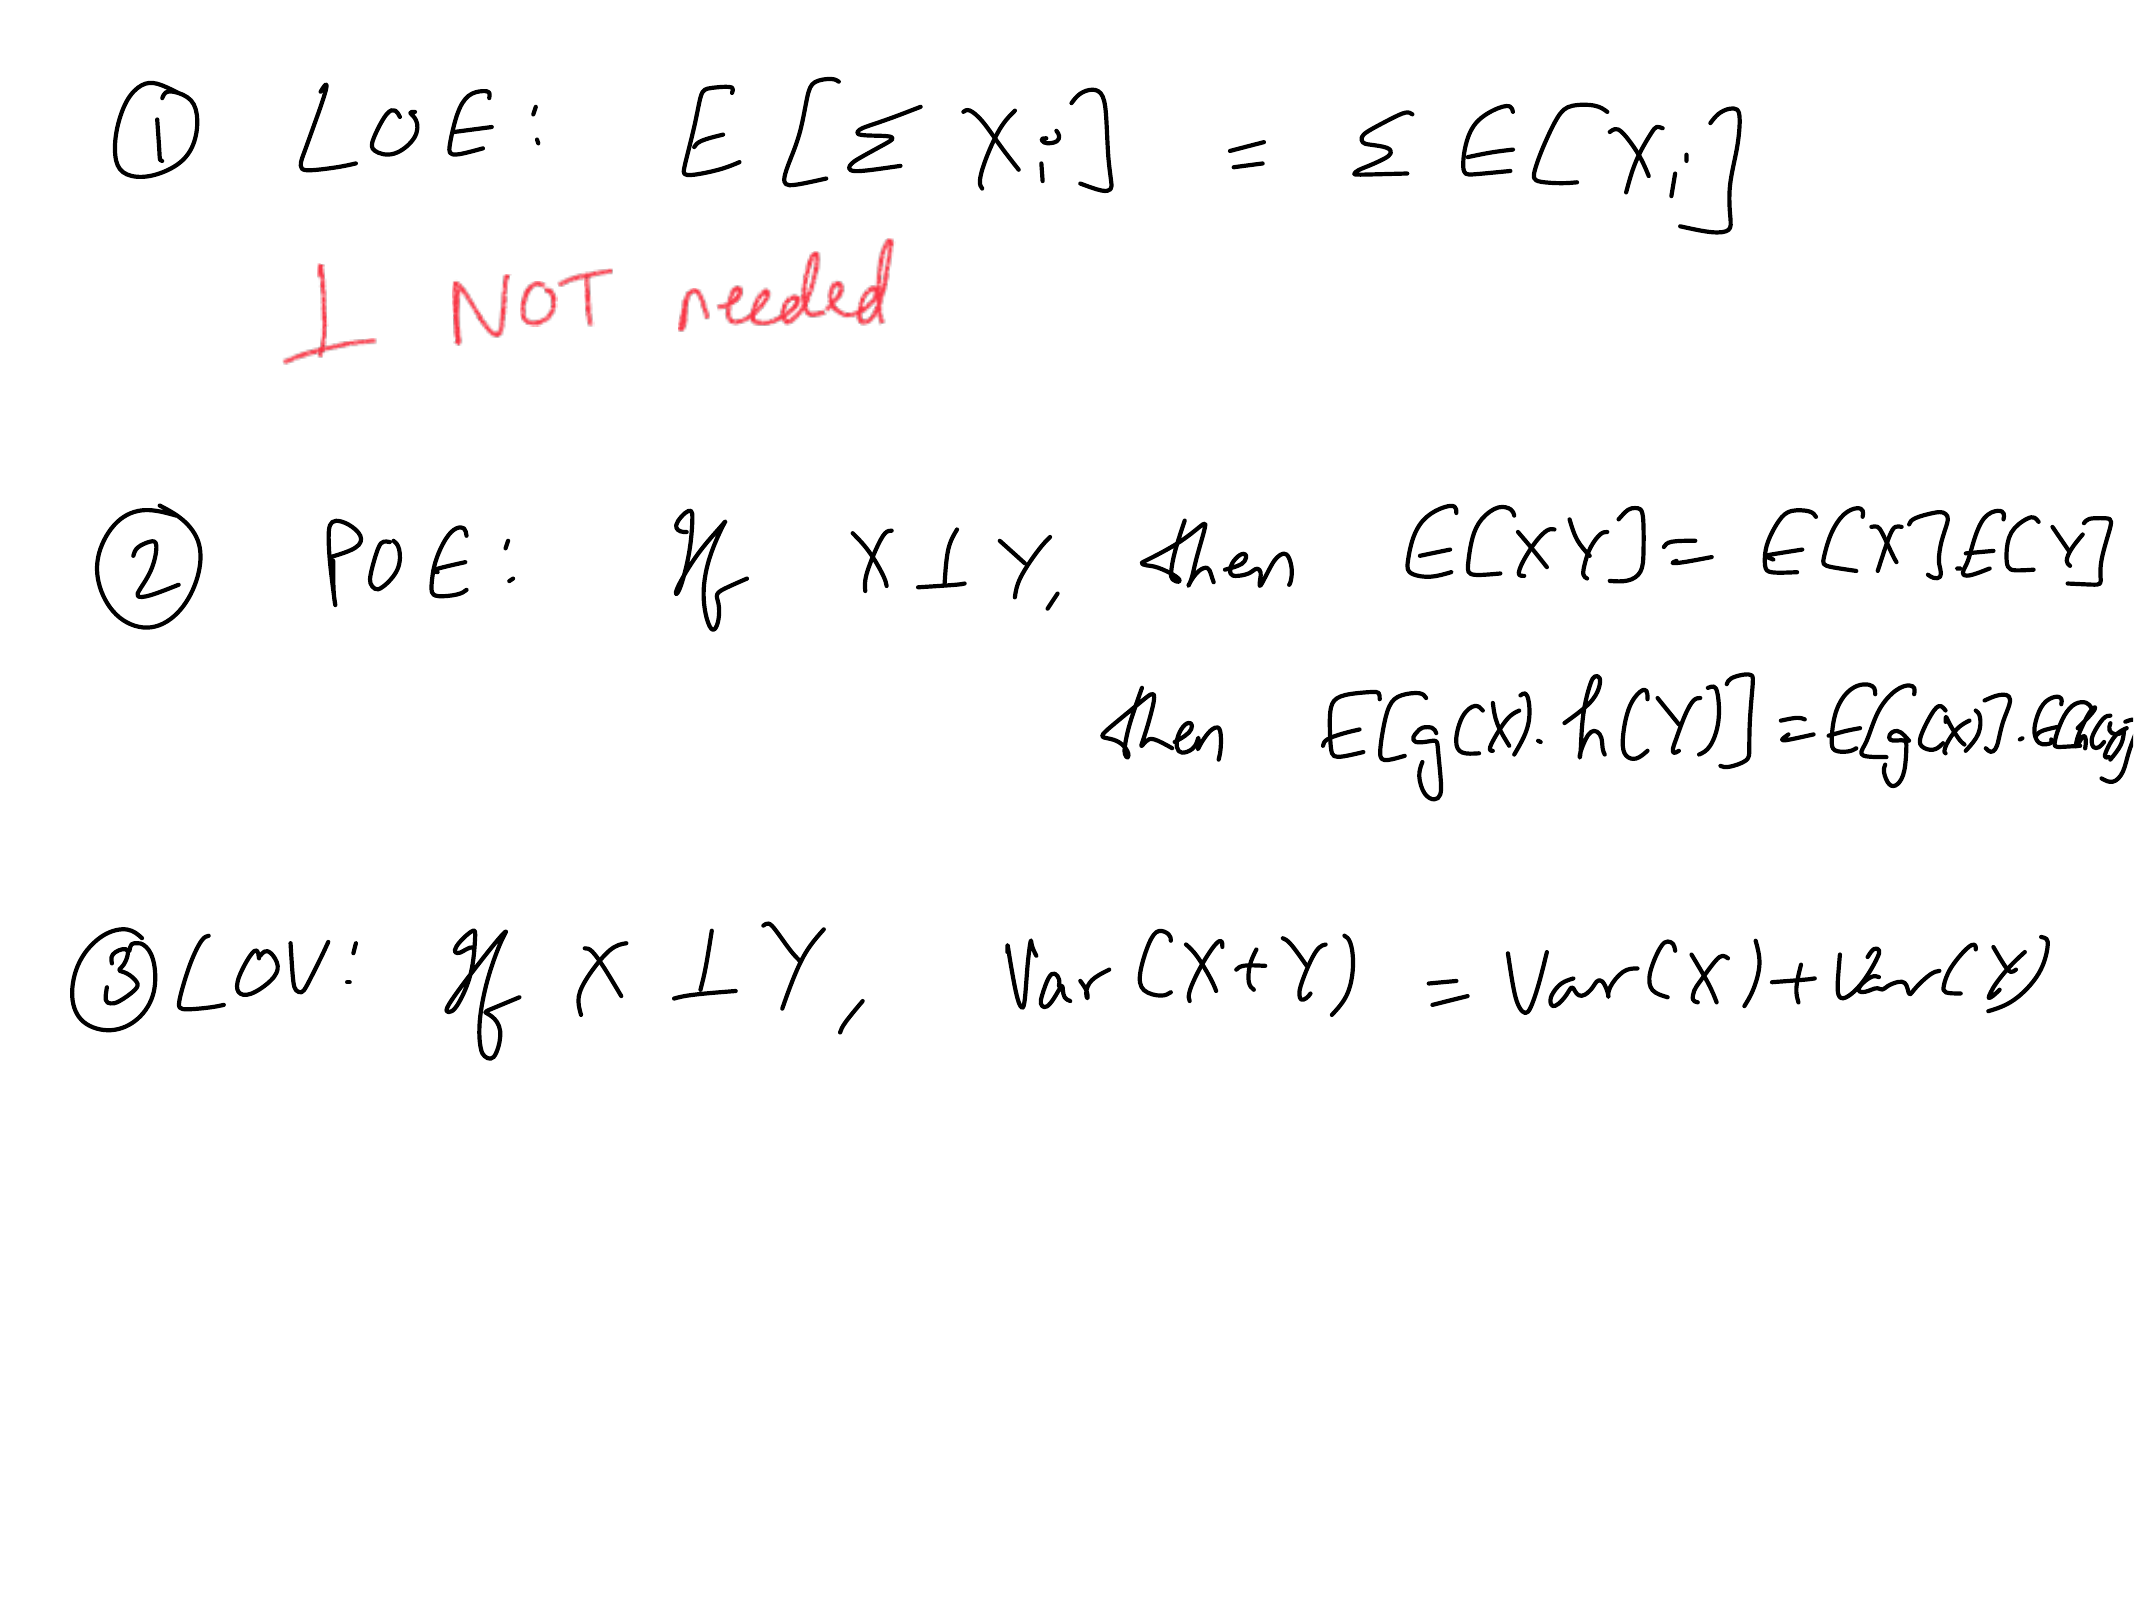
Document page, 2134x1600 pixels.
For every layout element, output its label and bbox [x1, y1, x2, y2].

text_box [71, 78, 2134, 1060]
